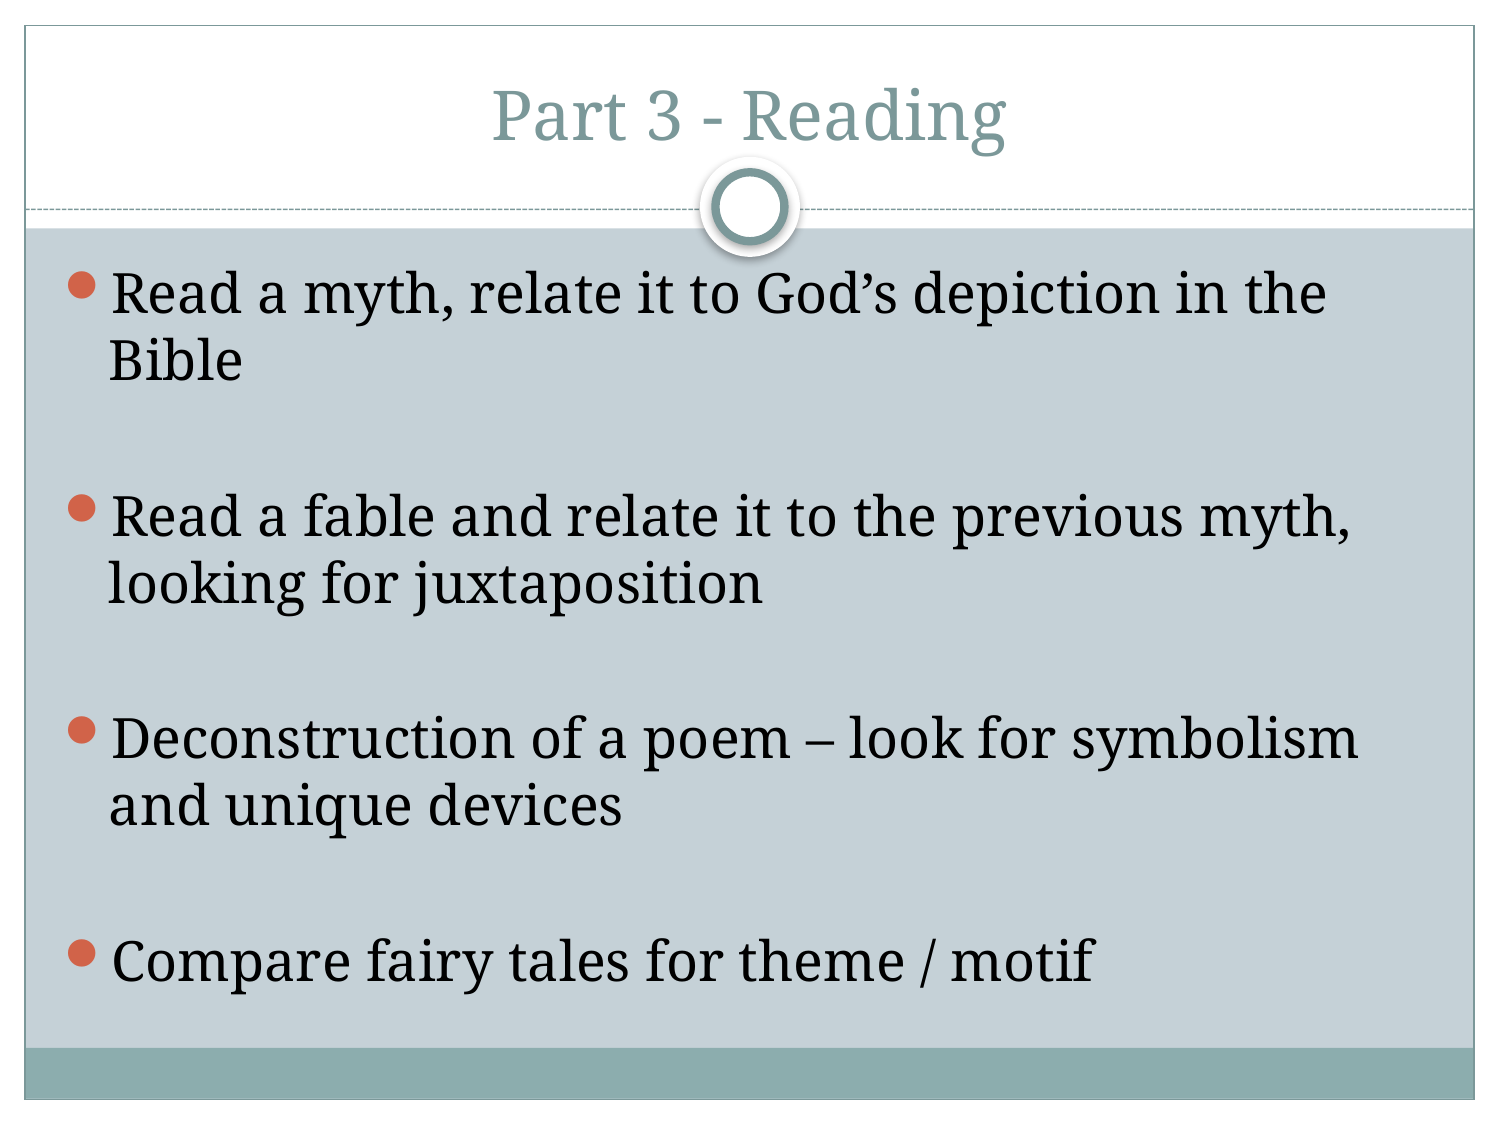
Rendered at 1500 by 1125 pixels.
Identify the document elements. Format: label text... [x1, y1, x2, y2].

title Part 3 - Reading [49, 37, 1450, 162]
list Read a myth, relate it to God’s depiction in the Bible Read a fable and relate it to the previous myth, looking for juxtaposition Deconstruction of a poem – look for symbolism and unique devices Compare fairy tales for theme / motif [49, 250, 1445, 1001]
